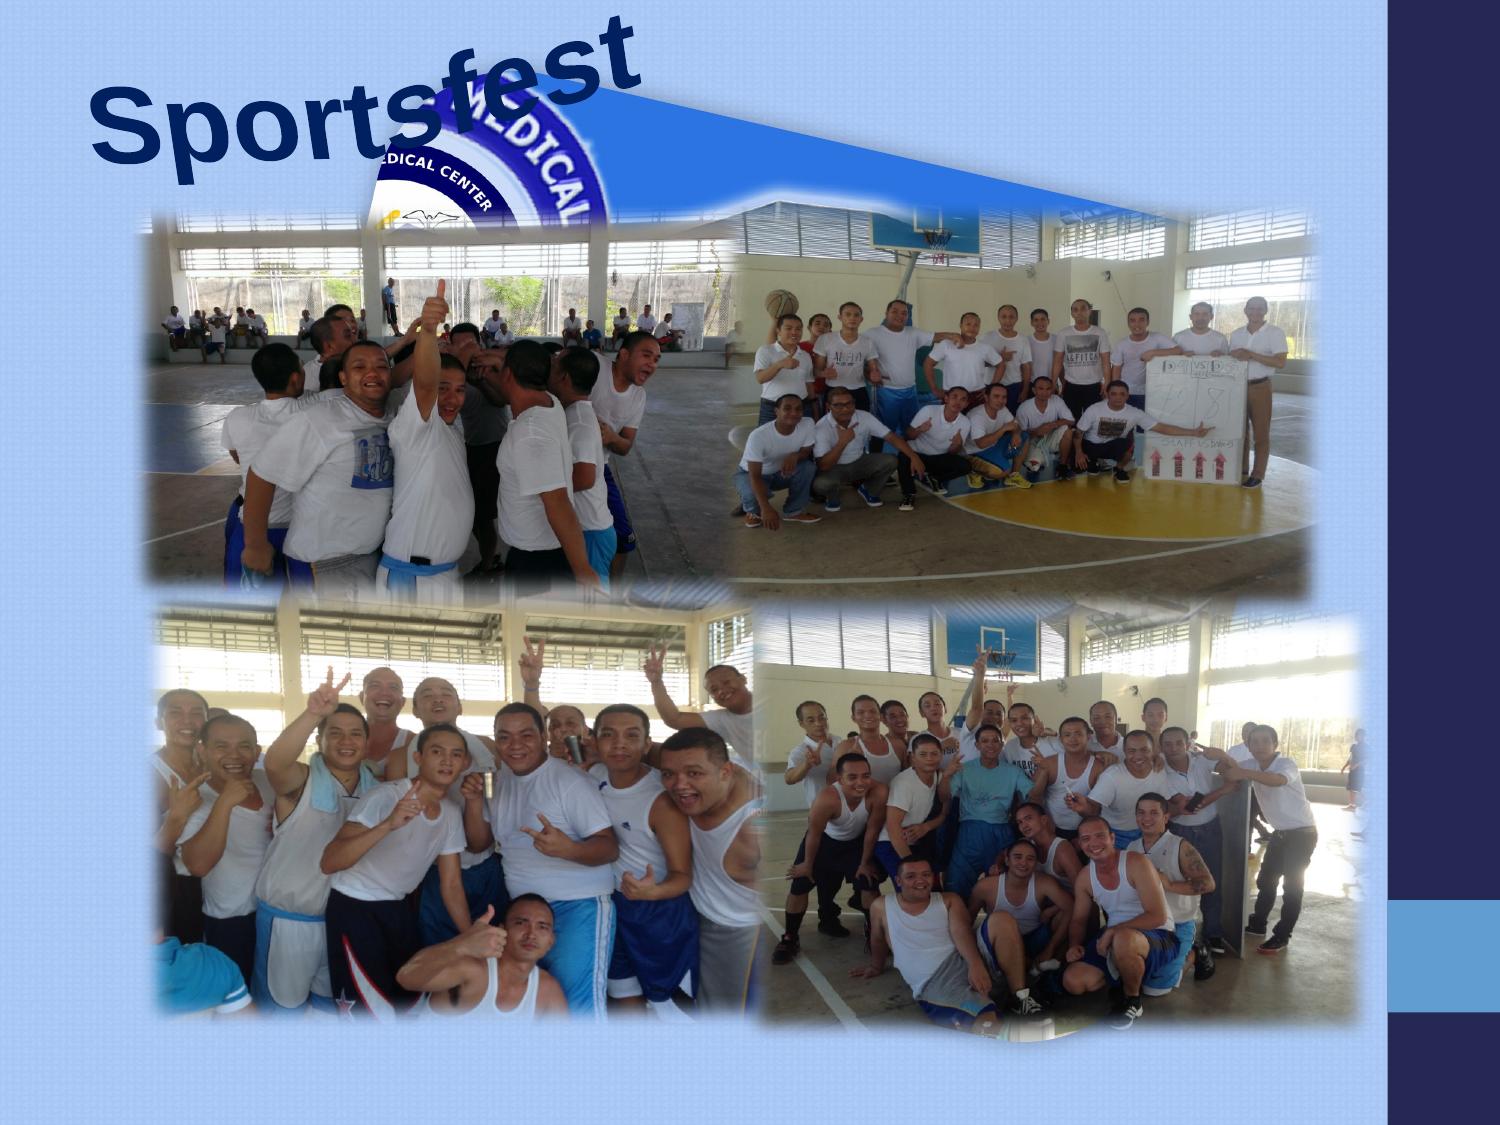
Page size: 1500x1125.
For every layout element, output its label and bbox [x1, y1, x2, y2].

text_box [127, 199, 1376, 1043]
picture [372, 70, 1084, 199]
